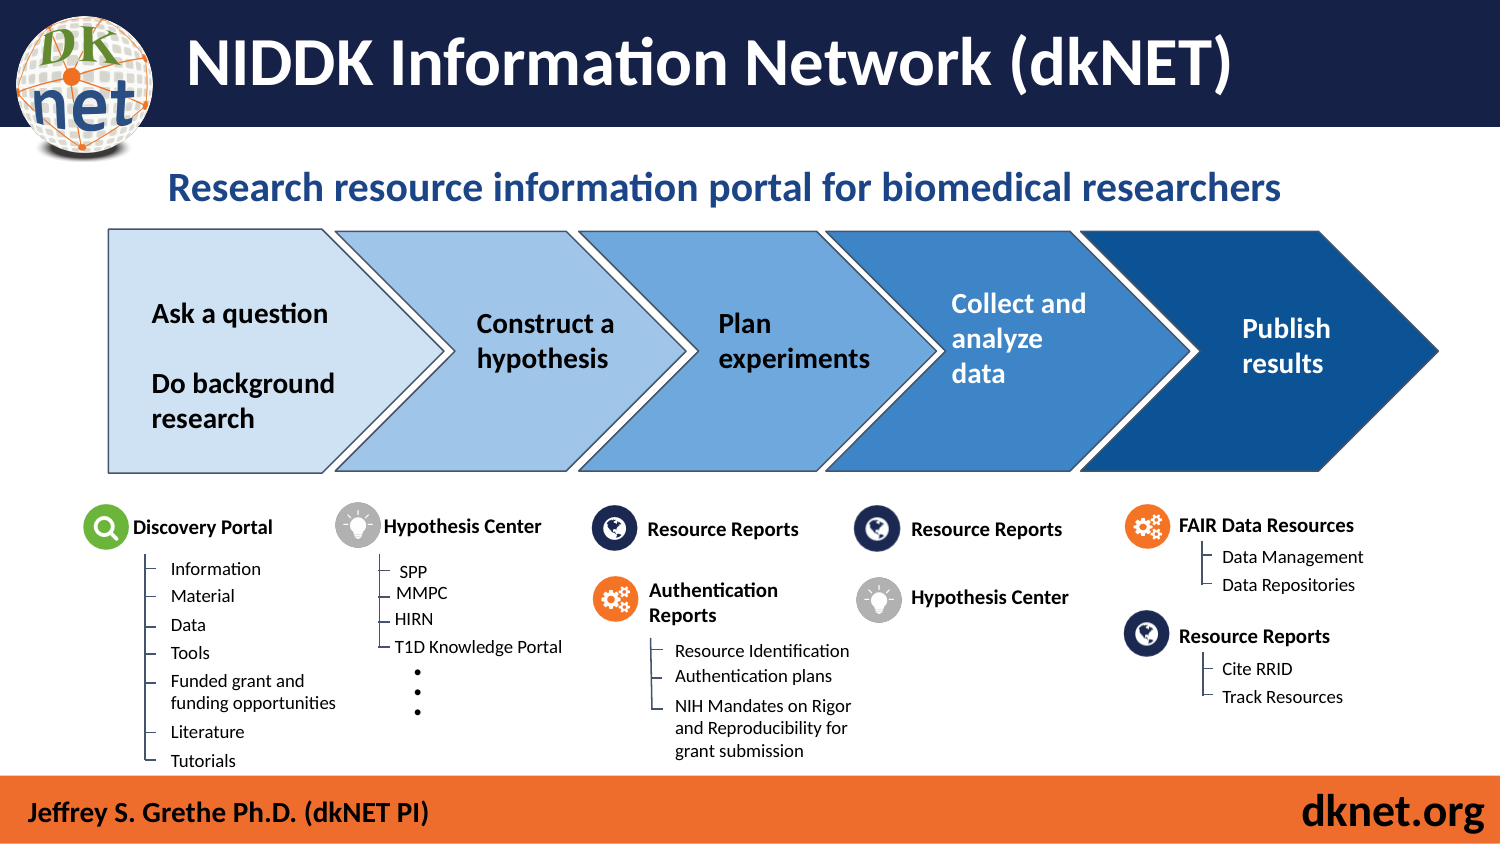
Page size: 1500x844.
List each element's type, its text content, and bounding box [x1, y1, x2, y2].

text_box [75, 228, 1439, 773]
picture [16, 16, 153, 162]
text_box Jeffrey S. Grethe Ph.D. (dkNET PI) [0, 778, 994, 843]
title NIDDK Information Network (dkNET) [171, 0, 1500, 127]
text_box Research resource information portal for biomedical researchers [28, 137, 1422, 225]
